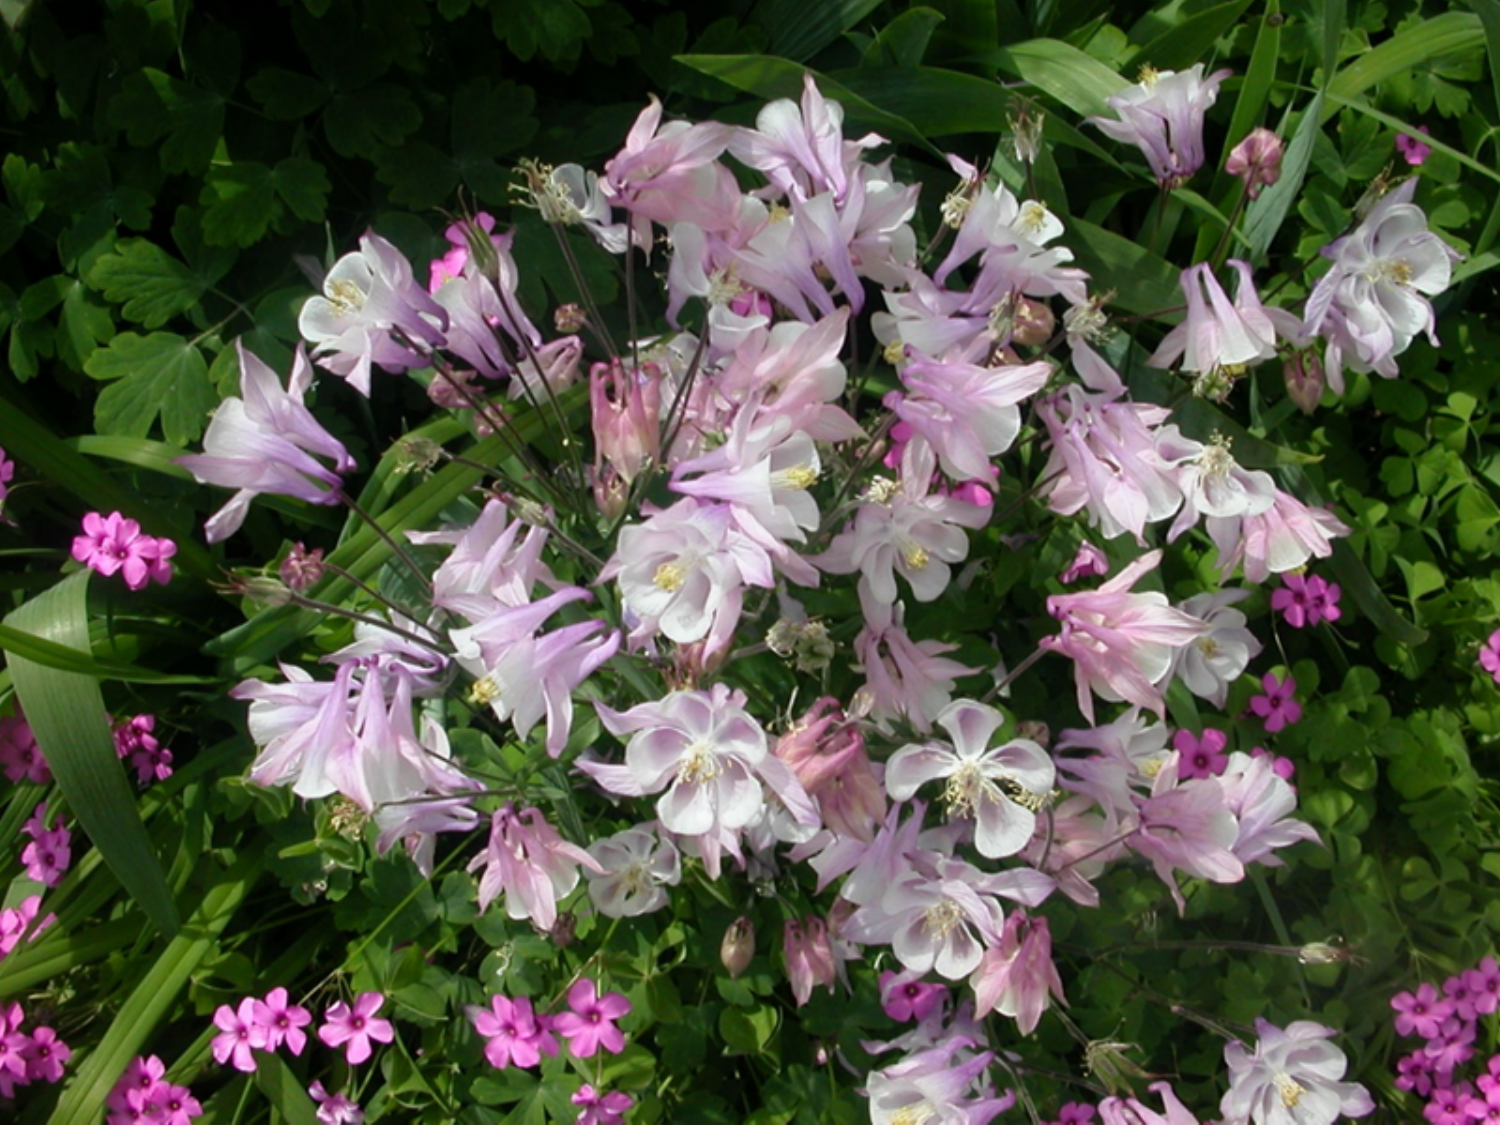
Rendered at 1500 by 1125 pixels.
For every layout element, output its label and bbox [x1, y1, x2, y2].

list [0, 0, 1500, 1125]
